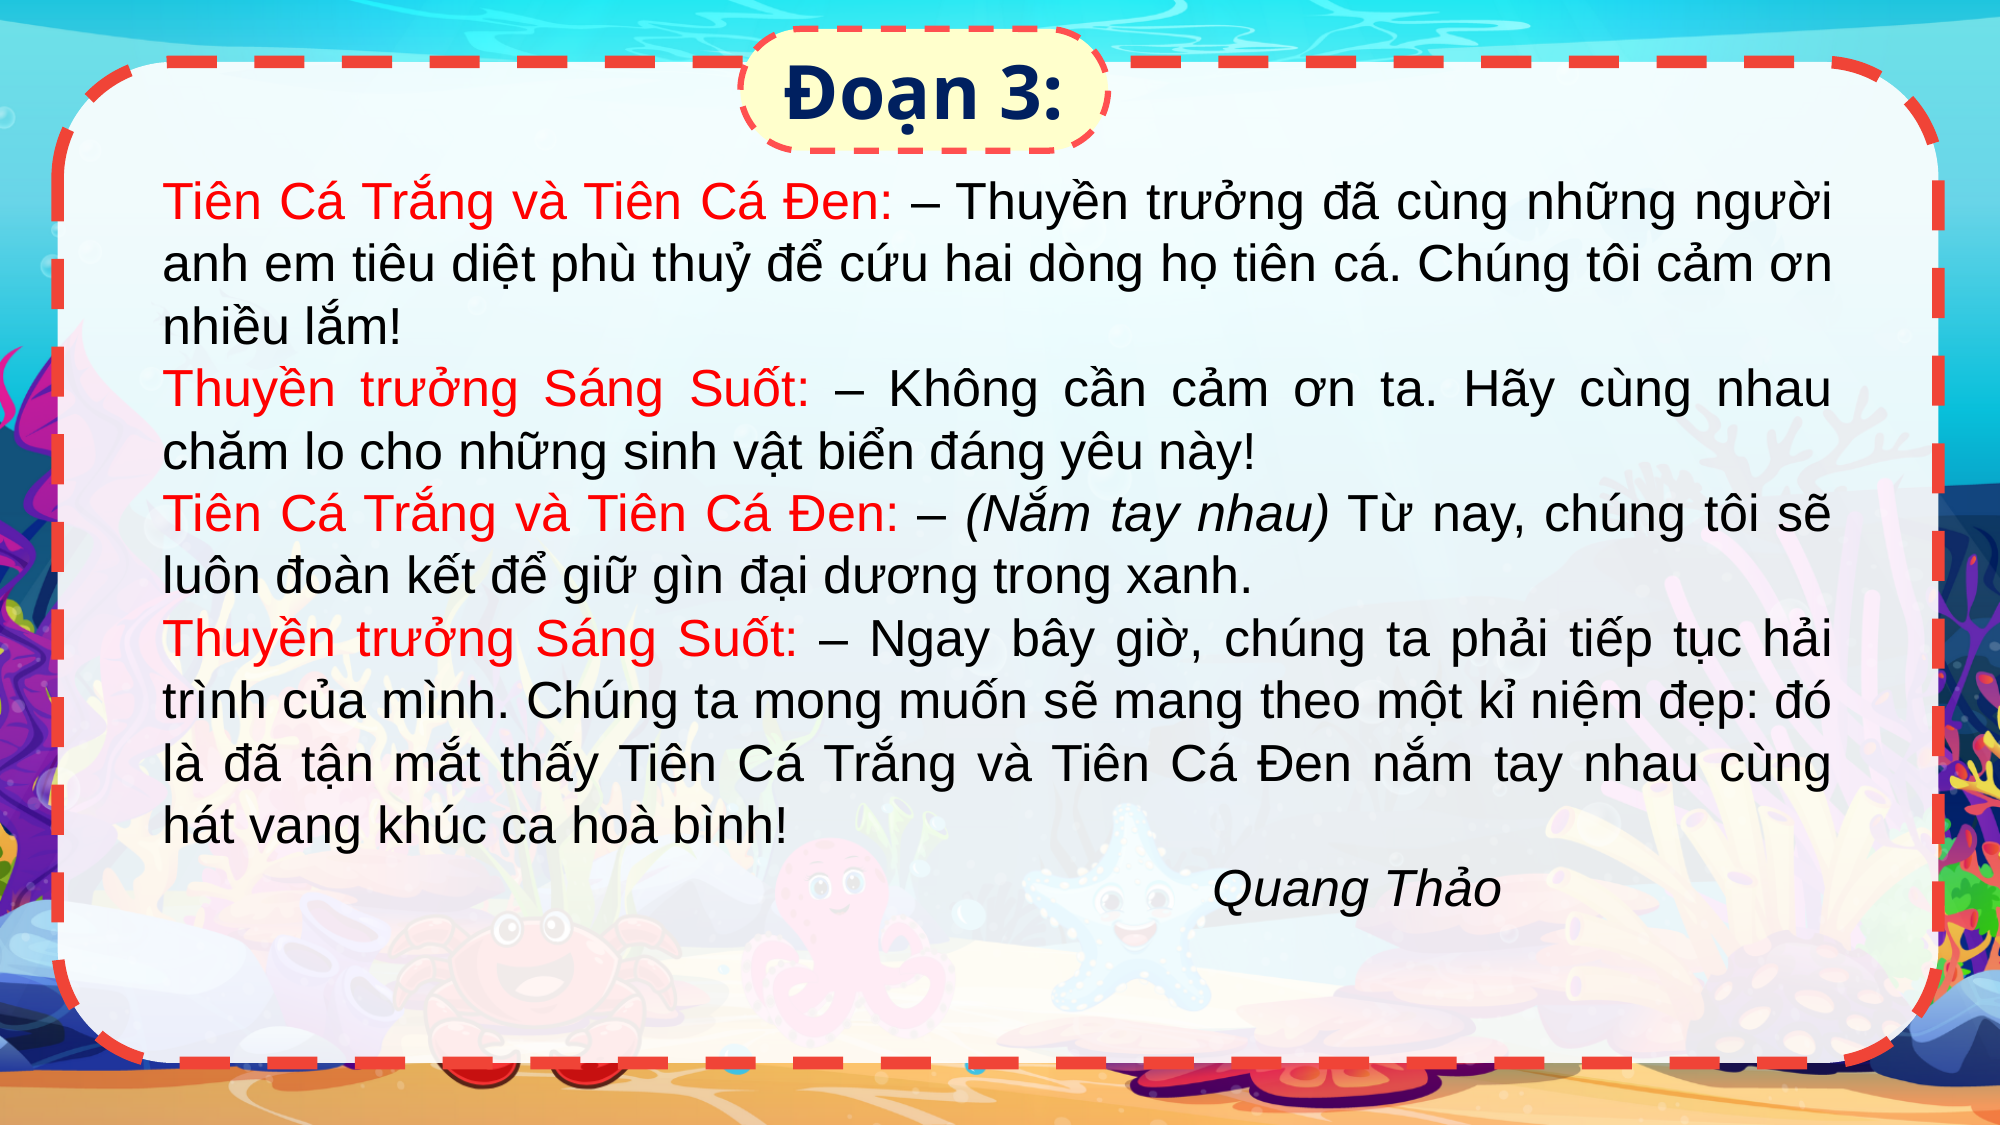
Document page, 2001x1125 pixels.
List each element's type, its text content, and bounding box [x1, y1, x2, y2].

picture [0, 0, 2000, 1125]
text_box Tiên Cá Trắng và Tiên Cá Đen: – Thuyền trưởng đã cùng những người anh em tiêu diệt phù thuỷ để cứu hai dòng họ tiên cá. Chúng tôi cảm ơn nhiều lắm! Thuyền trưởng Sáng Suốt: – Không cần cảm ơn ta. Hãy cùng nhau chăm lo cho những sinh vật biển đáng yêu này! Tiên Cá Trắng và Tiên Cá Đen: – (Nắm tay nhau) Từ nay, chúng tôi sẽ luôn đoàn kết để giữ gìn đại dương trong xanh. Thuyền trưởng Sáng Suốt: – Ngay bây giờ, chúng ta phải tiếp tục hải trình của mình. Chúng ta mong muốn sẽ mang theo một kỉ niệm đẹp: đó là đã tận mắt thấy Tiên Cá Trắng và Tiên Cá Đen nắm tay nhau cùng hát vang khúc ca hoà bình! Quang Thảo [148, 159, 1849, 925]
text_box [56, 60, 1940, 1065]
text_box Đoạn 3: [739, 27, 1110, 152]
